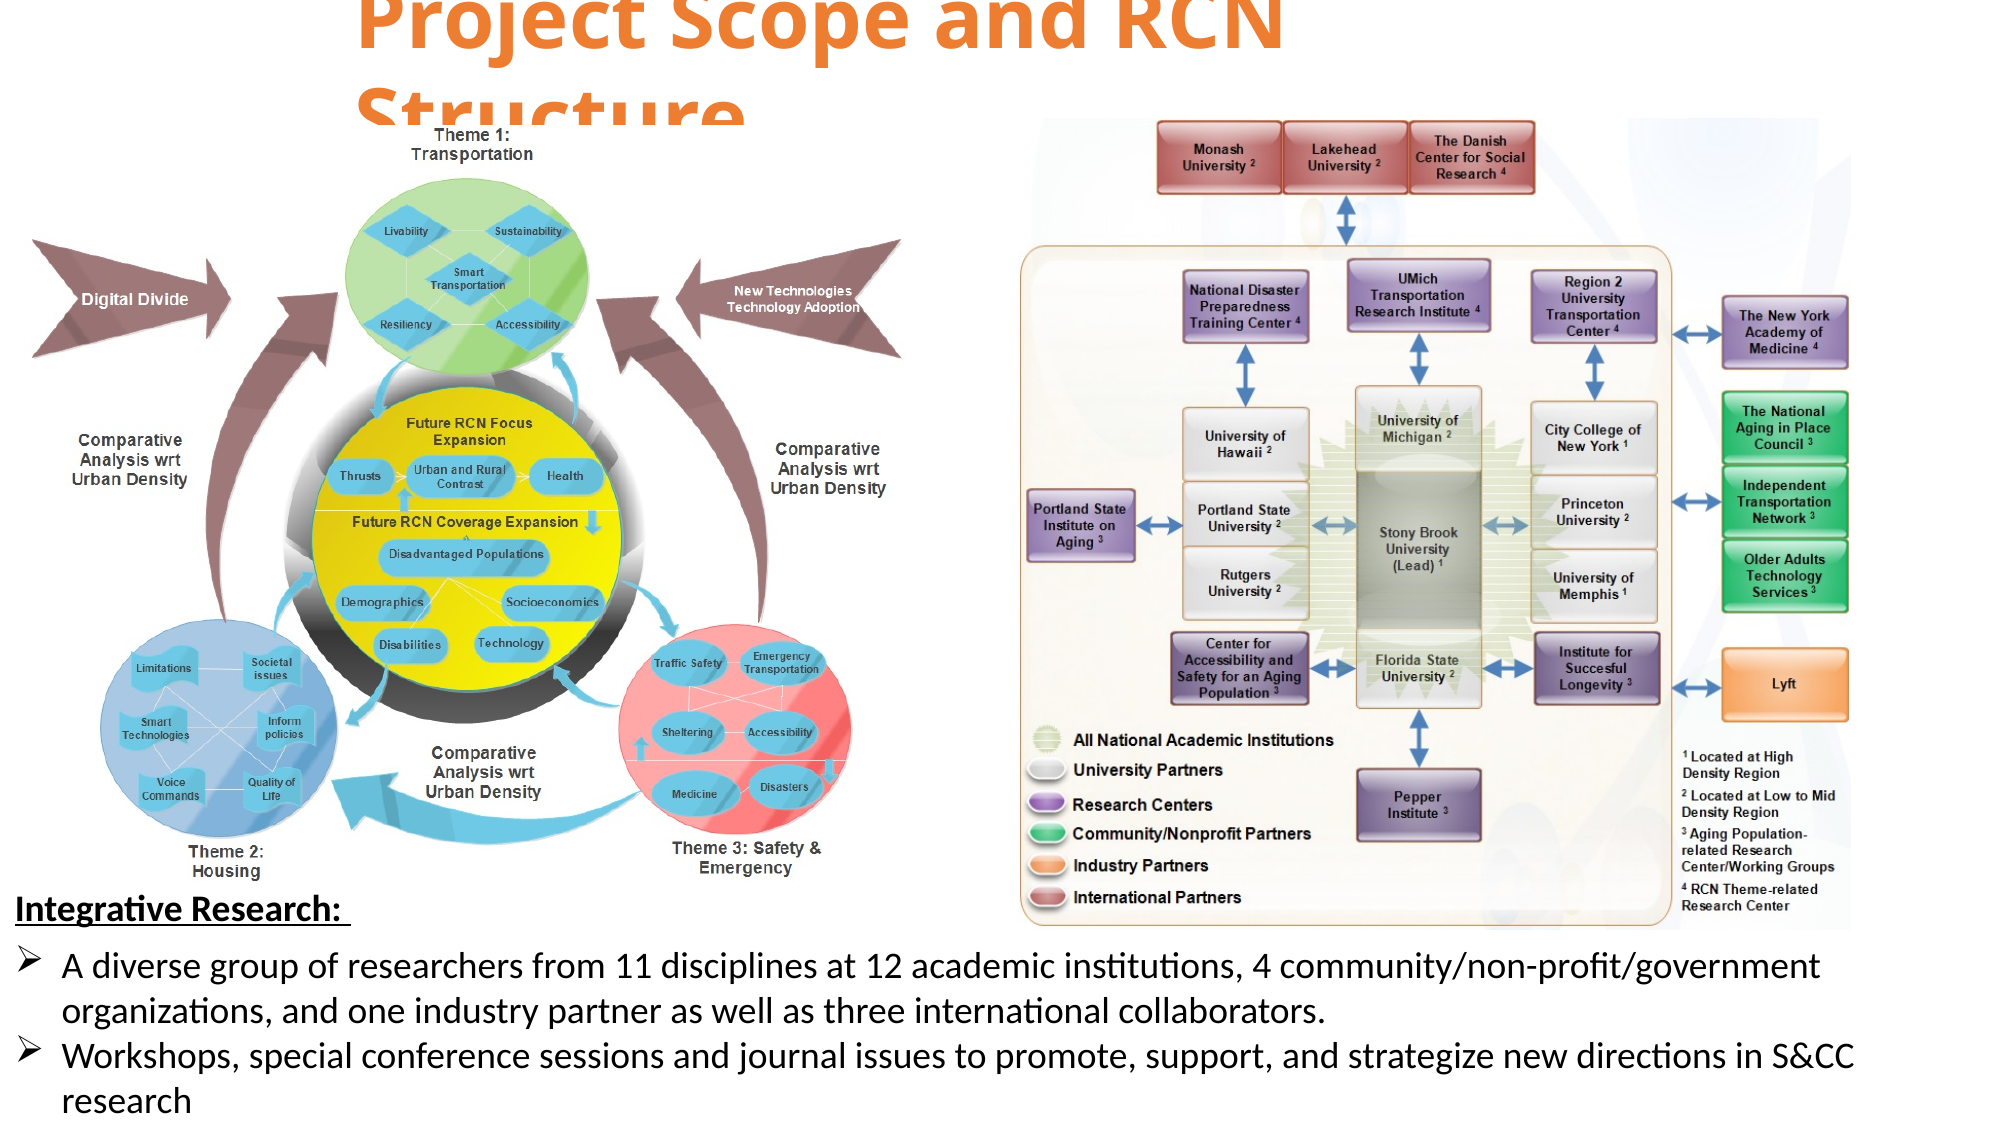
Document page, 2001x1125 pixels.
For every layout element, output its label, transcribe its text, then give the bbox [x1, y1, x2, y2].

text_box Integrative Research: A diverse group of researchers from 11 disciplines at 12 academic institutions, 4 community/non-profit/government organizations, and one industry partner as well as three international collaborators. Workshops, special conference sessions and journal issues to promote, support, and strategize new directions in S&CC research [0, 876, 2000, 1125]
picture [24, 125, 912, 882]
picture [1018, 118, 1851, 930]
title Project Scope and RCN Structure [339, 3, 1655, 129]
